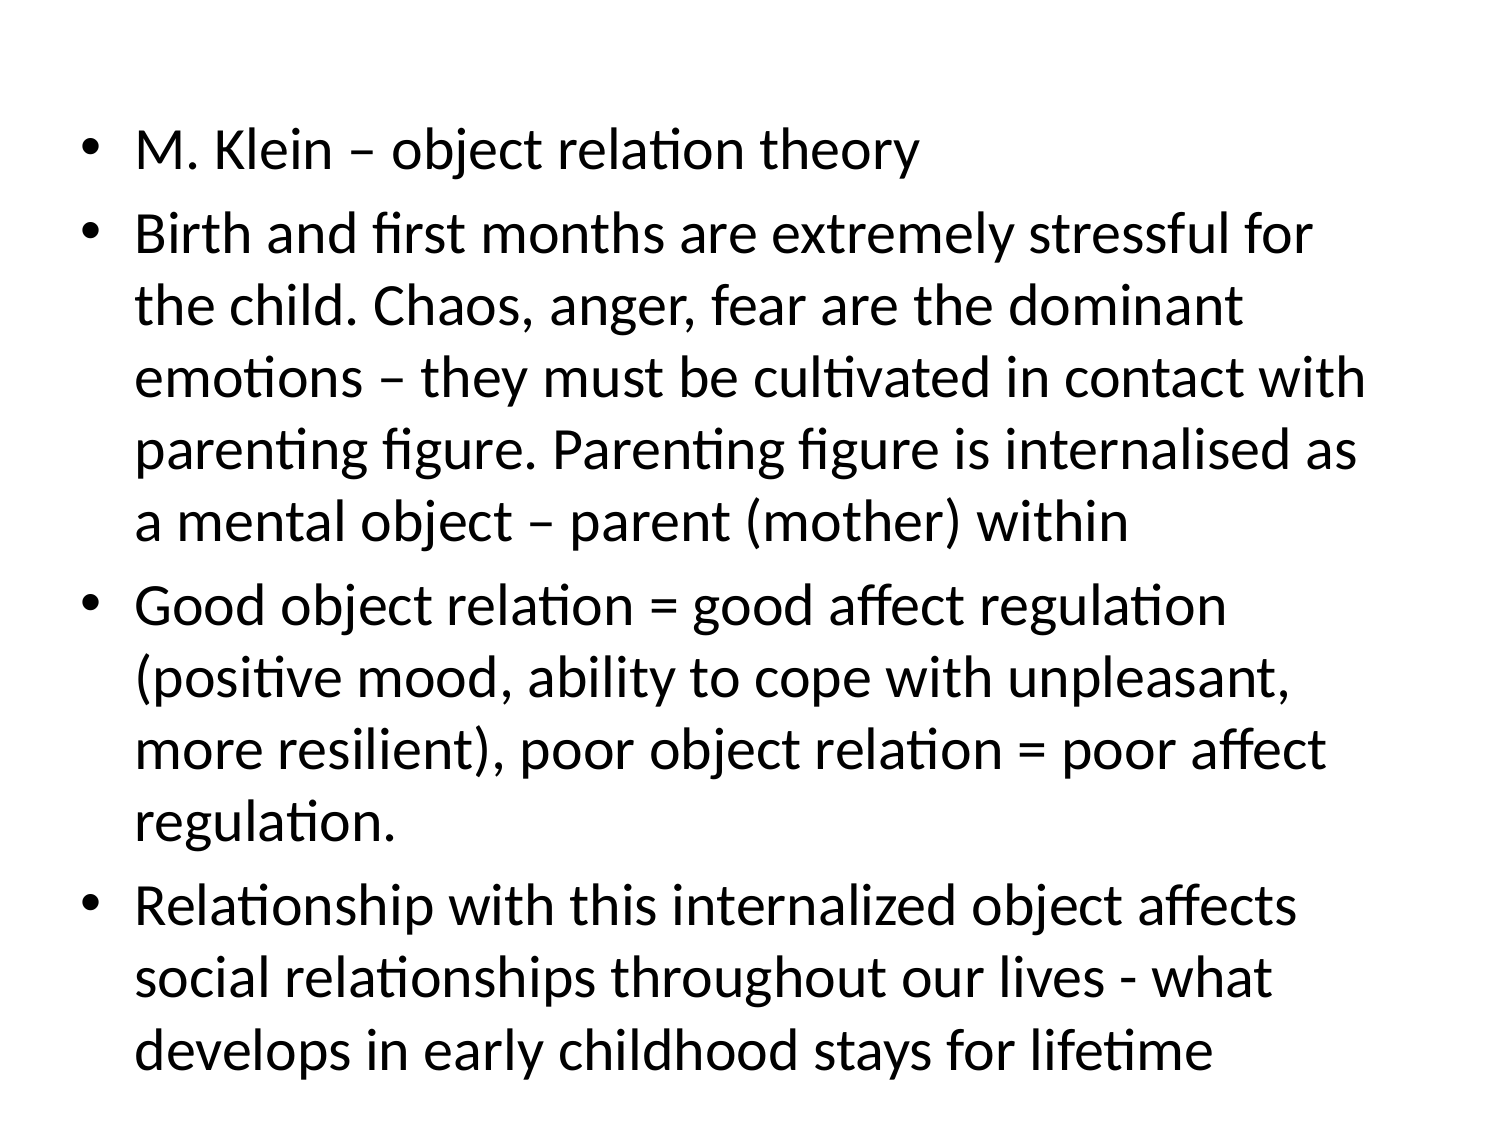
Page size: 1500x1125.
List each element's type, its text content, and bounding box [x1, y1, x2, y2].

list M. Klein – object relation theory Birth and first months are extremely stressful for the child. Chaos, anger, fear are the dominant emotions – they must be cultivated in contact with parenting figure. Parenting figure is internalised as a mental object – parent (mother) within Good object relation = good affect regulation (positive mood, ability to cope with unpleasant, more resilient), poor object relation = poor affect regulation. Relationship with this internalized object affects social relationships throughout our lives - what develops in early childhood stays for lifetime [64, 101, 1415, 1106]
